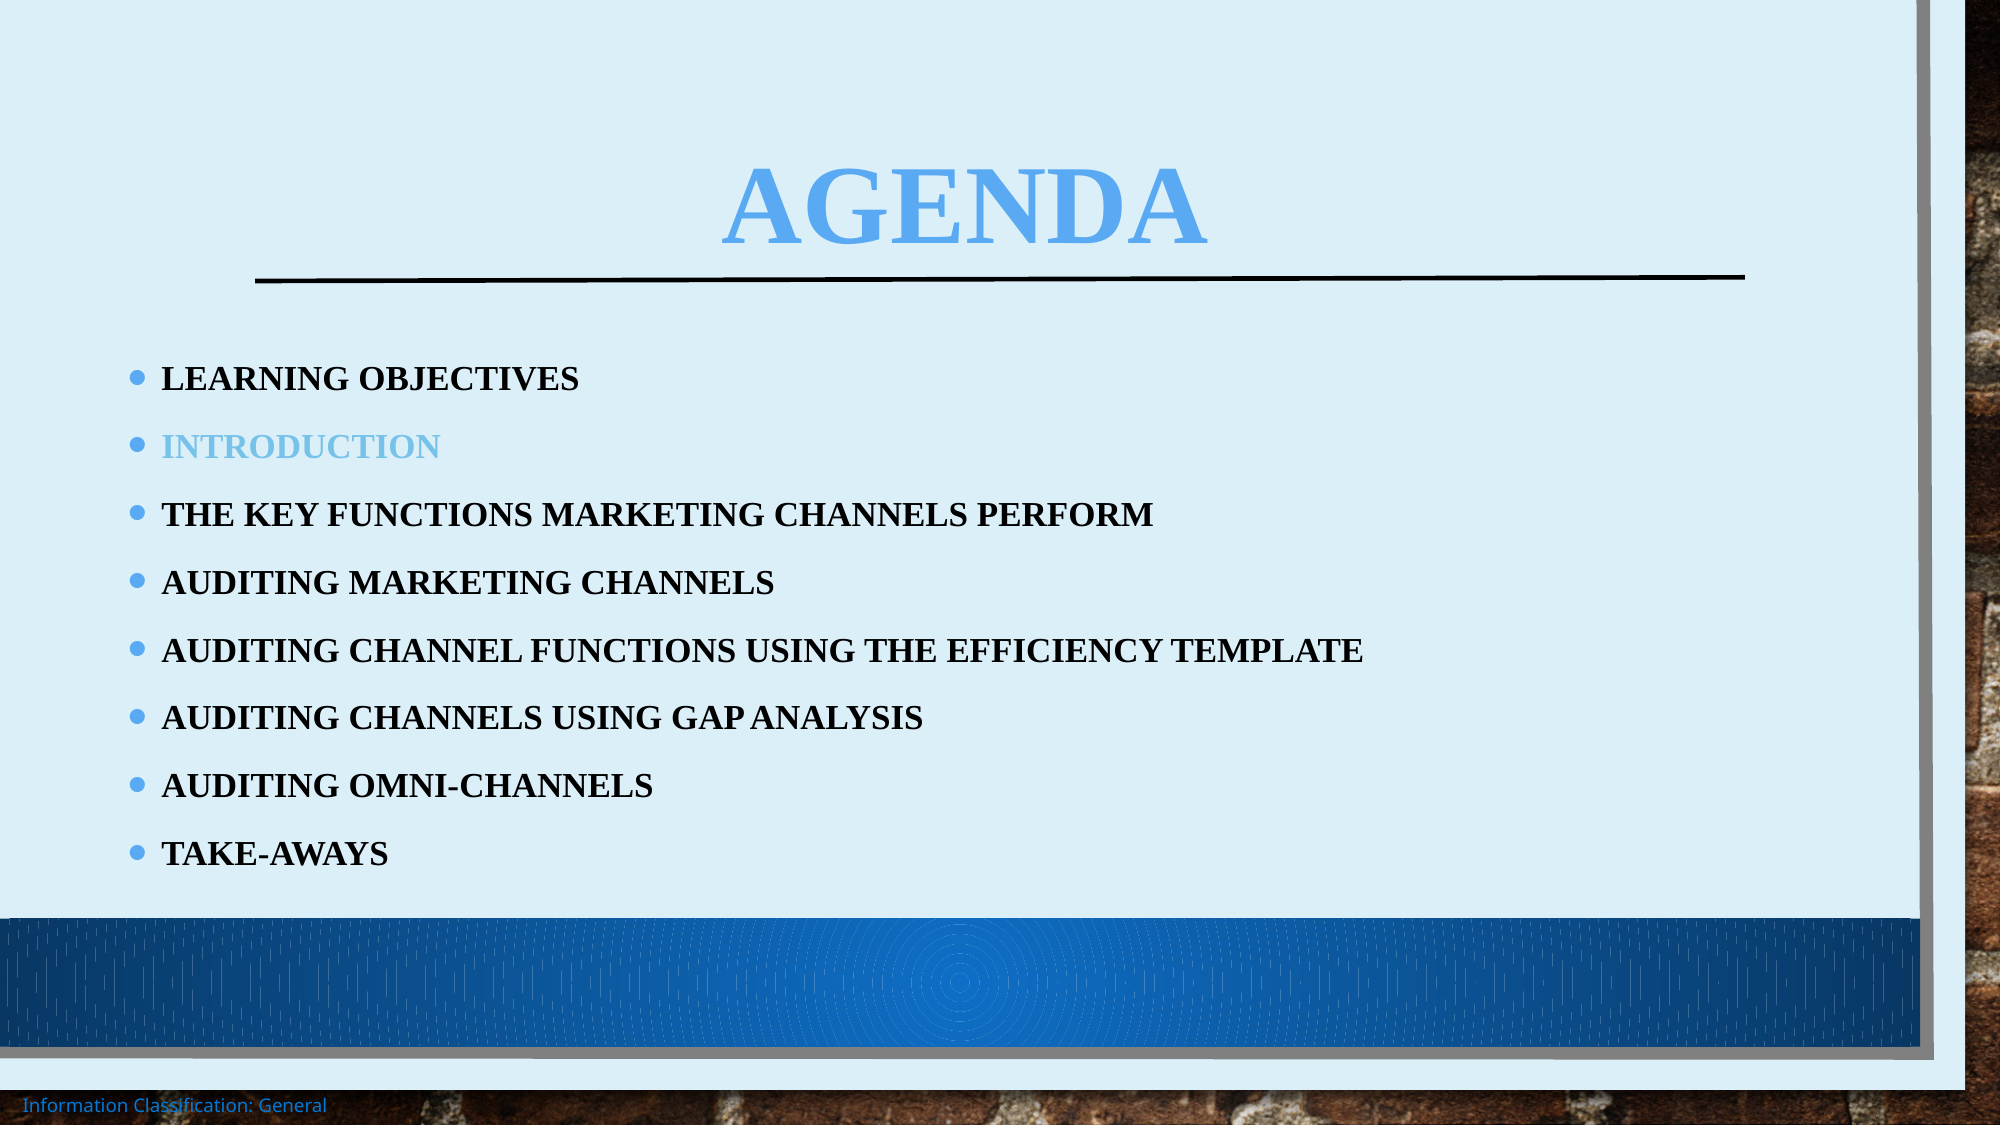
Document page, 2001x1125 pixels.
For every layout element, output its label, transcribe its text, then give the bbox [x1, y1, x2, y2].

list Learning Objectives Introduction The Key Functions Marketing Channels Perform Auditing Marketing Channels Auditing Channel Functions Using the Efficiency Template Auditing Channels Using Gap Analysis Auditing Omni-Channels Take-aways [112, 338, 1818, 882]
picture [0, 0, 2000, 1125]
title Agenda [112, 112, 1818, 302]
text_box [254, 276, 1746, 282]
